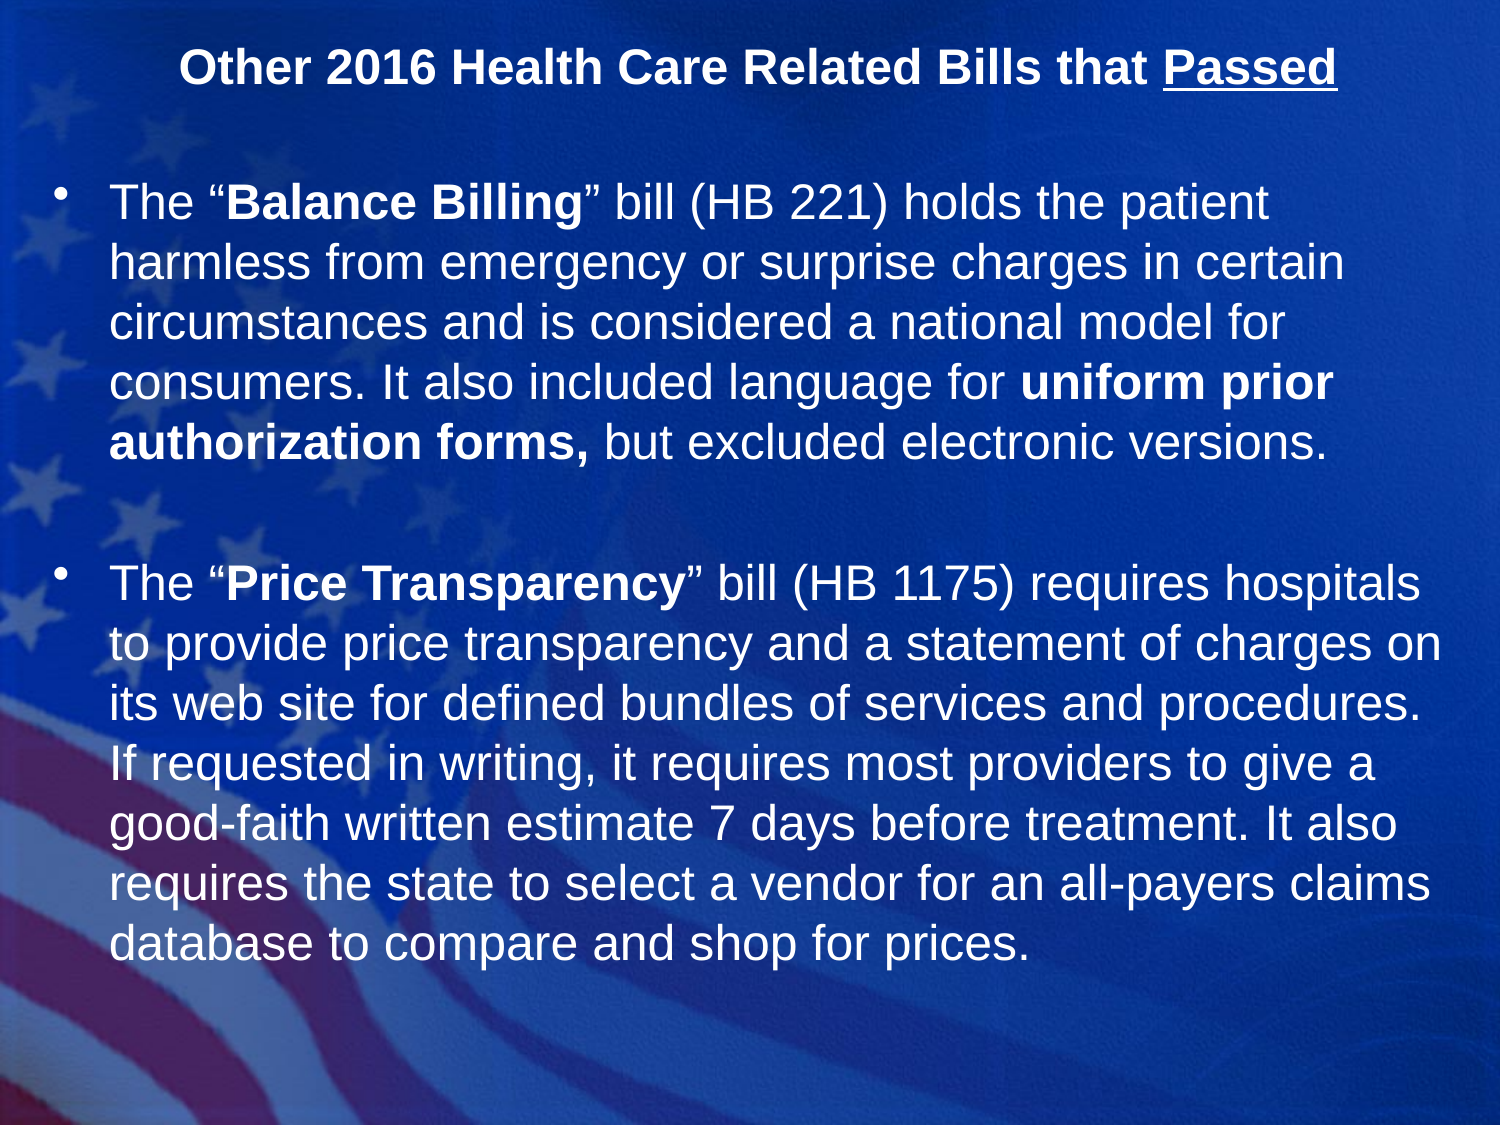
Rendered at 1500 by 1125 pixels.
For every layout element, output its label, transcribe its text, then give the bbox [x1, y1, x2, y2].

title Other 2016 Health Care Related Bills that Passed [12, 37, 1500, 163]
picture [0, 0, 1500, 1125]
list The “Balance Billing” bill (HB 221) holds the patient harmless from emergency or surprise charges in certain circumstances and is considered a national model for consumers. It also included language for uniform prior authorization forms, but excluded electronic versions. The “Price Transparency” bill (HB 1175) requires hospitals to provide price transparency and a statement of charges on its web site for defined bundles of services and procedures. If requested in writing, it requires most providers to give a good-faith written estimate 7 days before treatment. It also requires the state to select a vendor for an all-payers claims database to compare and shop for prices. [37, 163, 1463, 1088]
